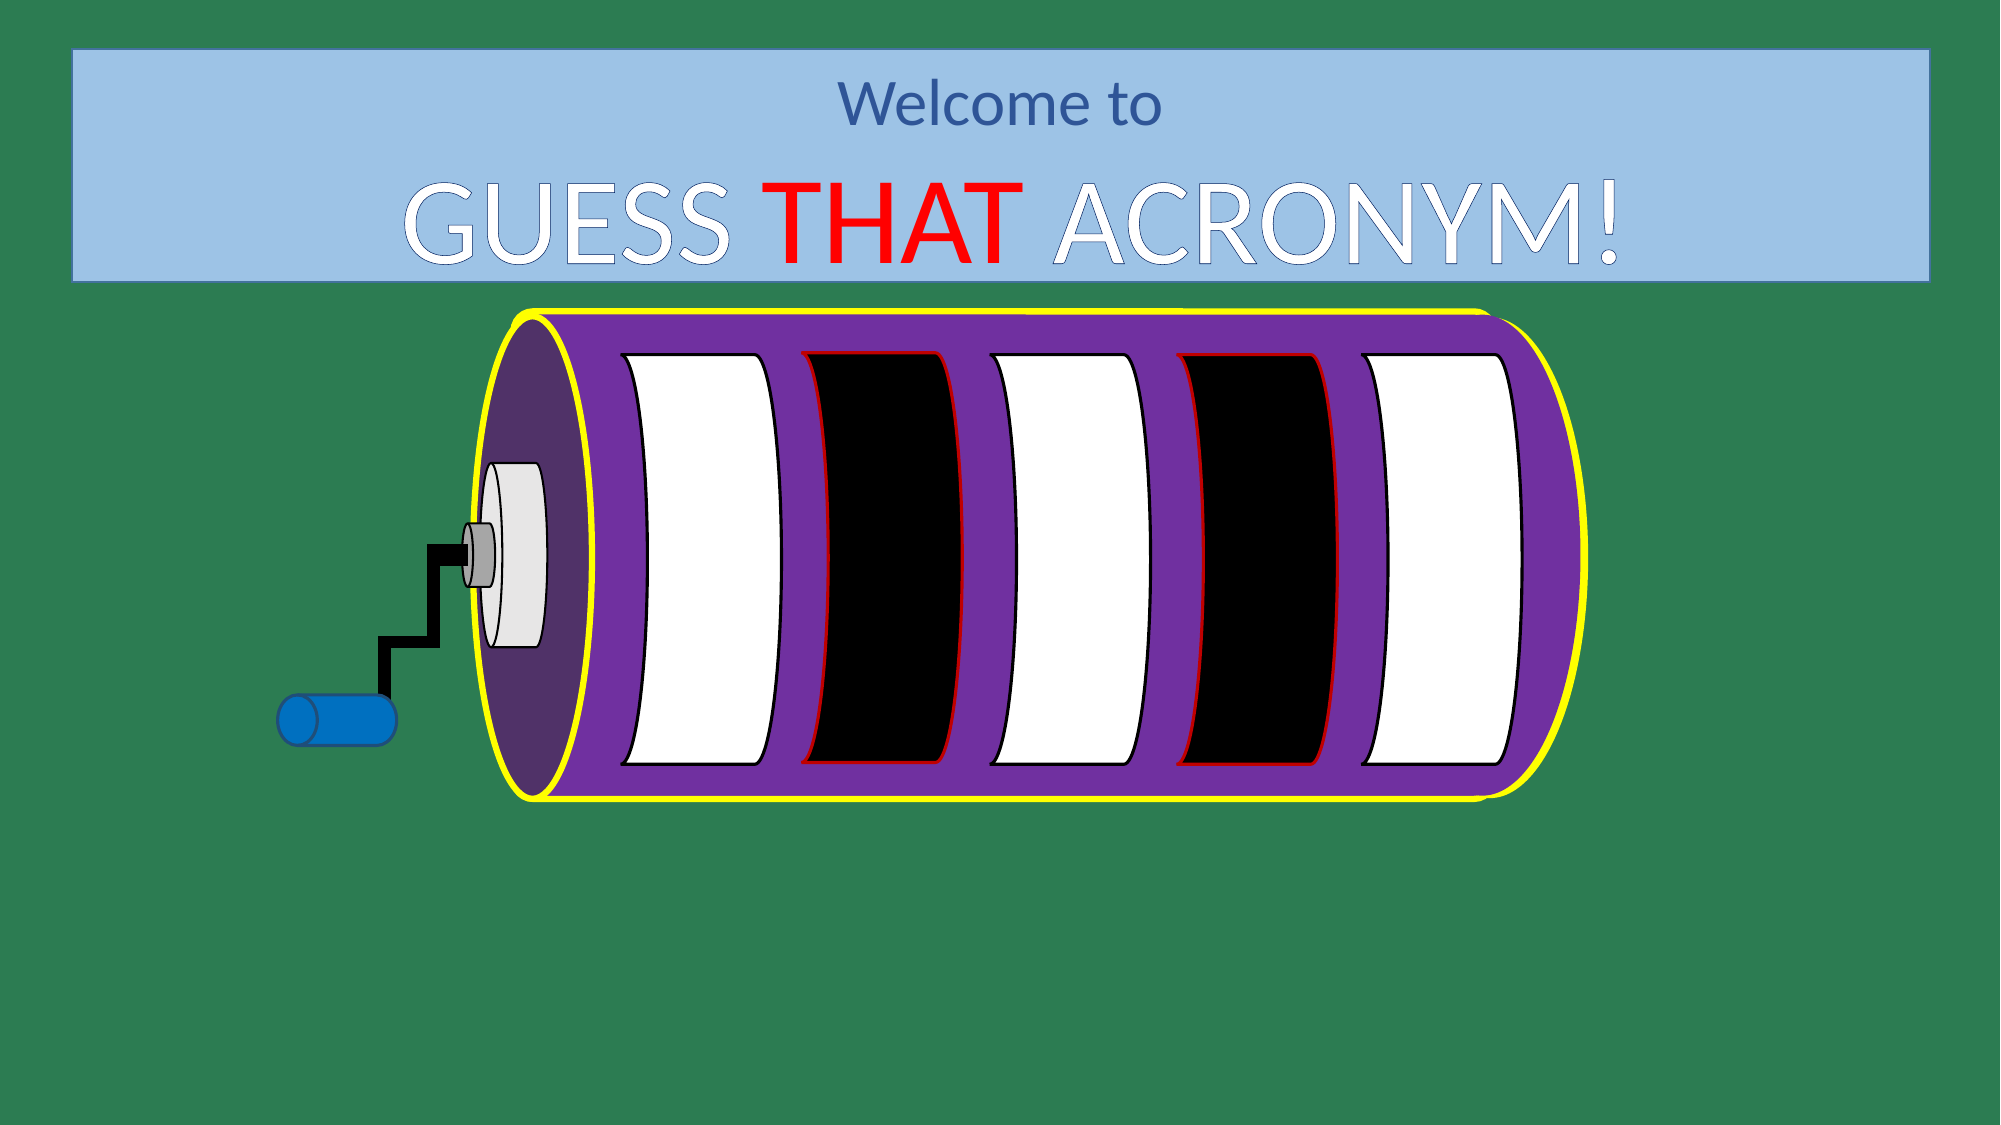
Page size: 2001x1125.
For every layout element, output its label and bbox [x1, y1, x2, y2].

text_box [276, 693, 398, 747]
text_box [1382, 505, 1386, 614]
text_box [1360, 353, 1524, 766]
text_box [513, 310, 1485, 800]
text_box [801, 351, 964, 764]
text_box [989, 353, 1152, 766]
text_box [479, 461, 549, 649]
text_box [620, 353, 783, 766]
text_box [311, 617, 507, 667]
text_box [440, 544, 468, 566]
text_box [1483, 318, 1590, 800]
text_box [1176, 353, 1339, 766]
text_box [1427, 313, 1582, 797]
text_box [71, 49, 1930, 299]
text_box [461, 522, 497, 588]
text_box [472, 315, 594, 800]
